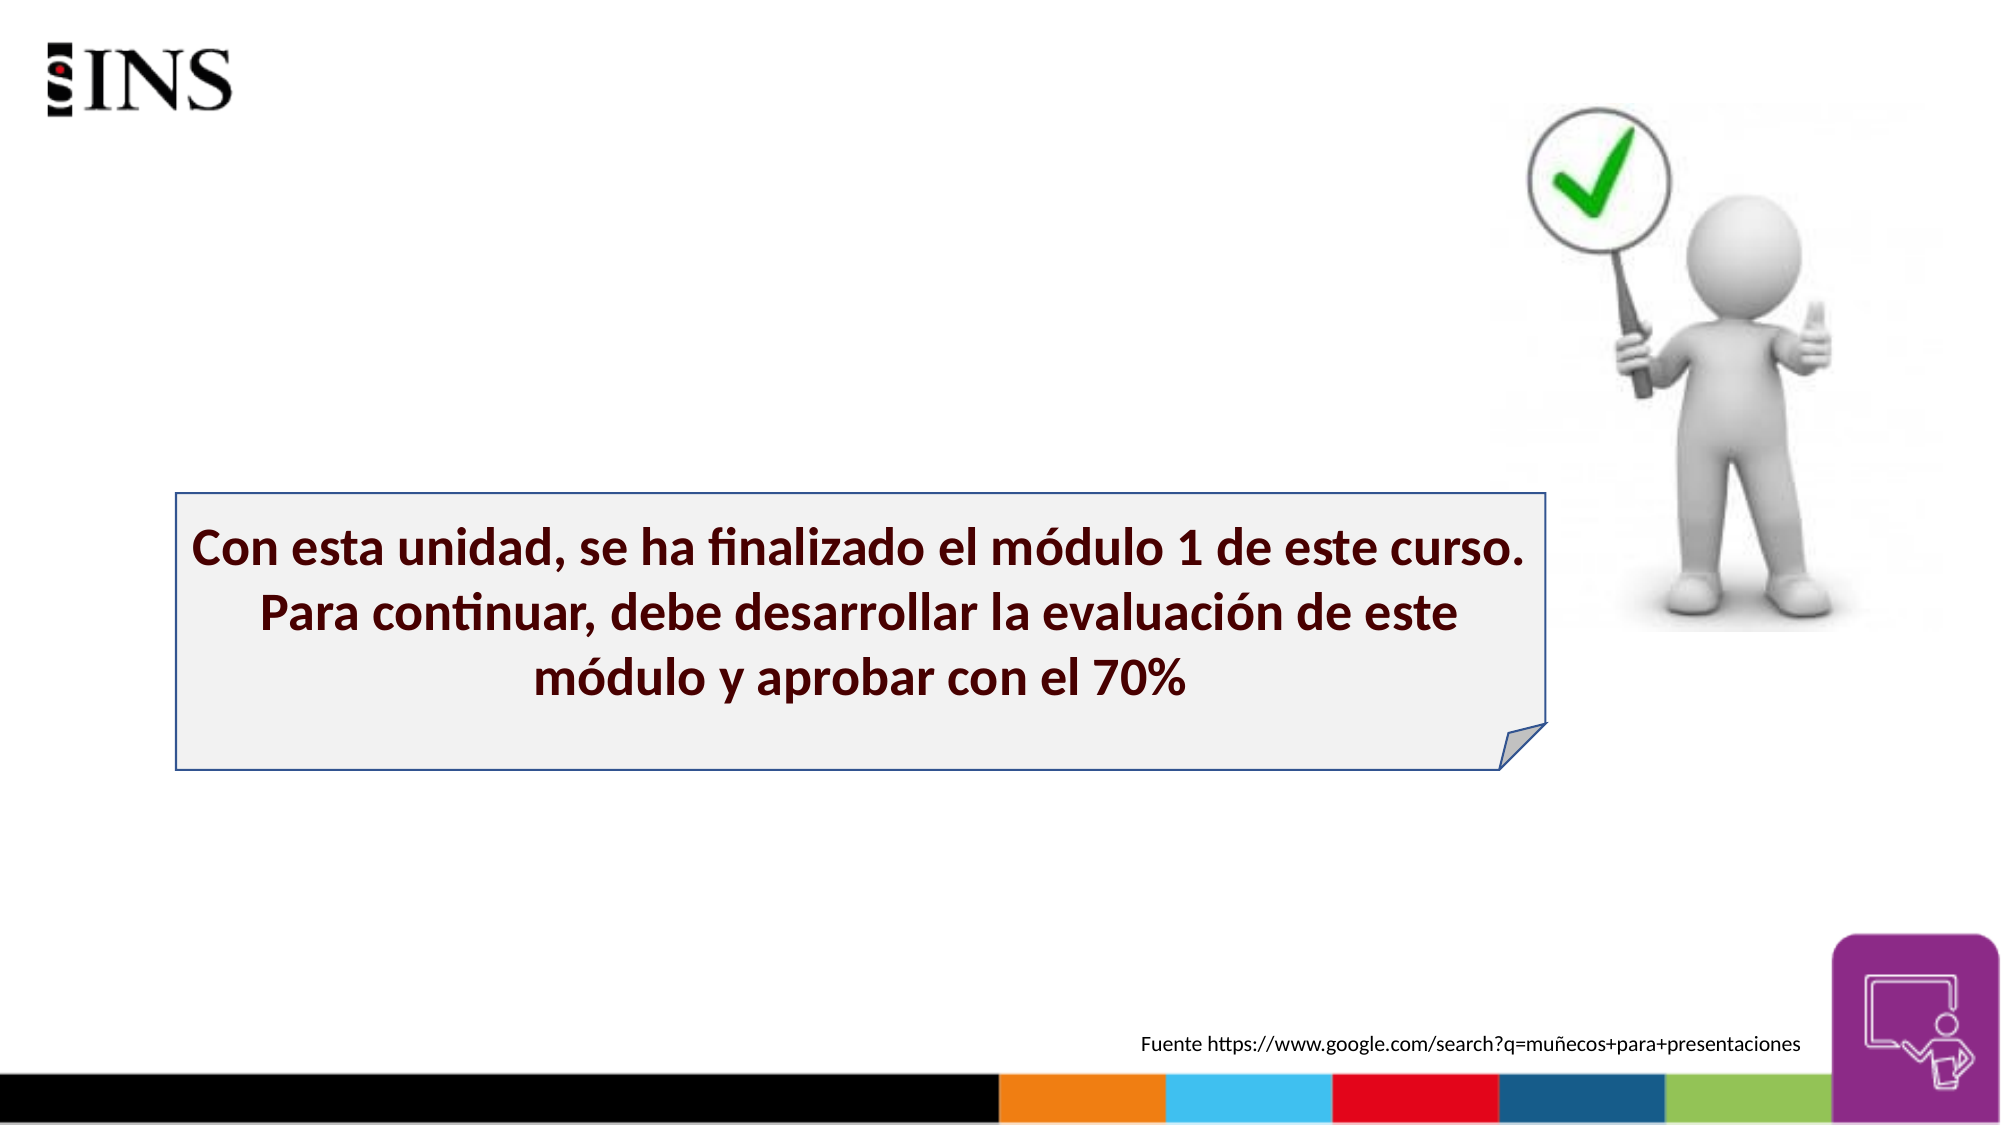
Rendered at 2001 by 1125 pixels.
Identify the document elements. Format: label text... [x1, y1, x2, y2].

picture [0, 0, 2001, 1125]
text_box Con esta unidad, se ha finalizado el módulo 1 de este curso. Para continuar, debe desarrollar la evaluación de este módulo y aprobar con el 70% [174, 492, 1549, 771]
text_box Fuente https://www.google.com/search?q=muñecos+para+presentaciones [1126, 1022, 1856, 1064]
